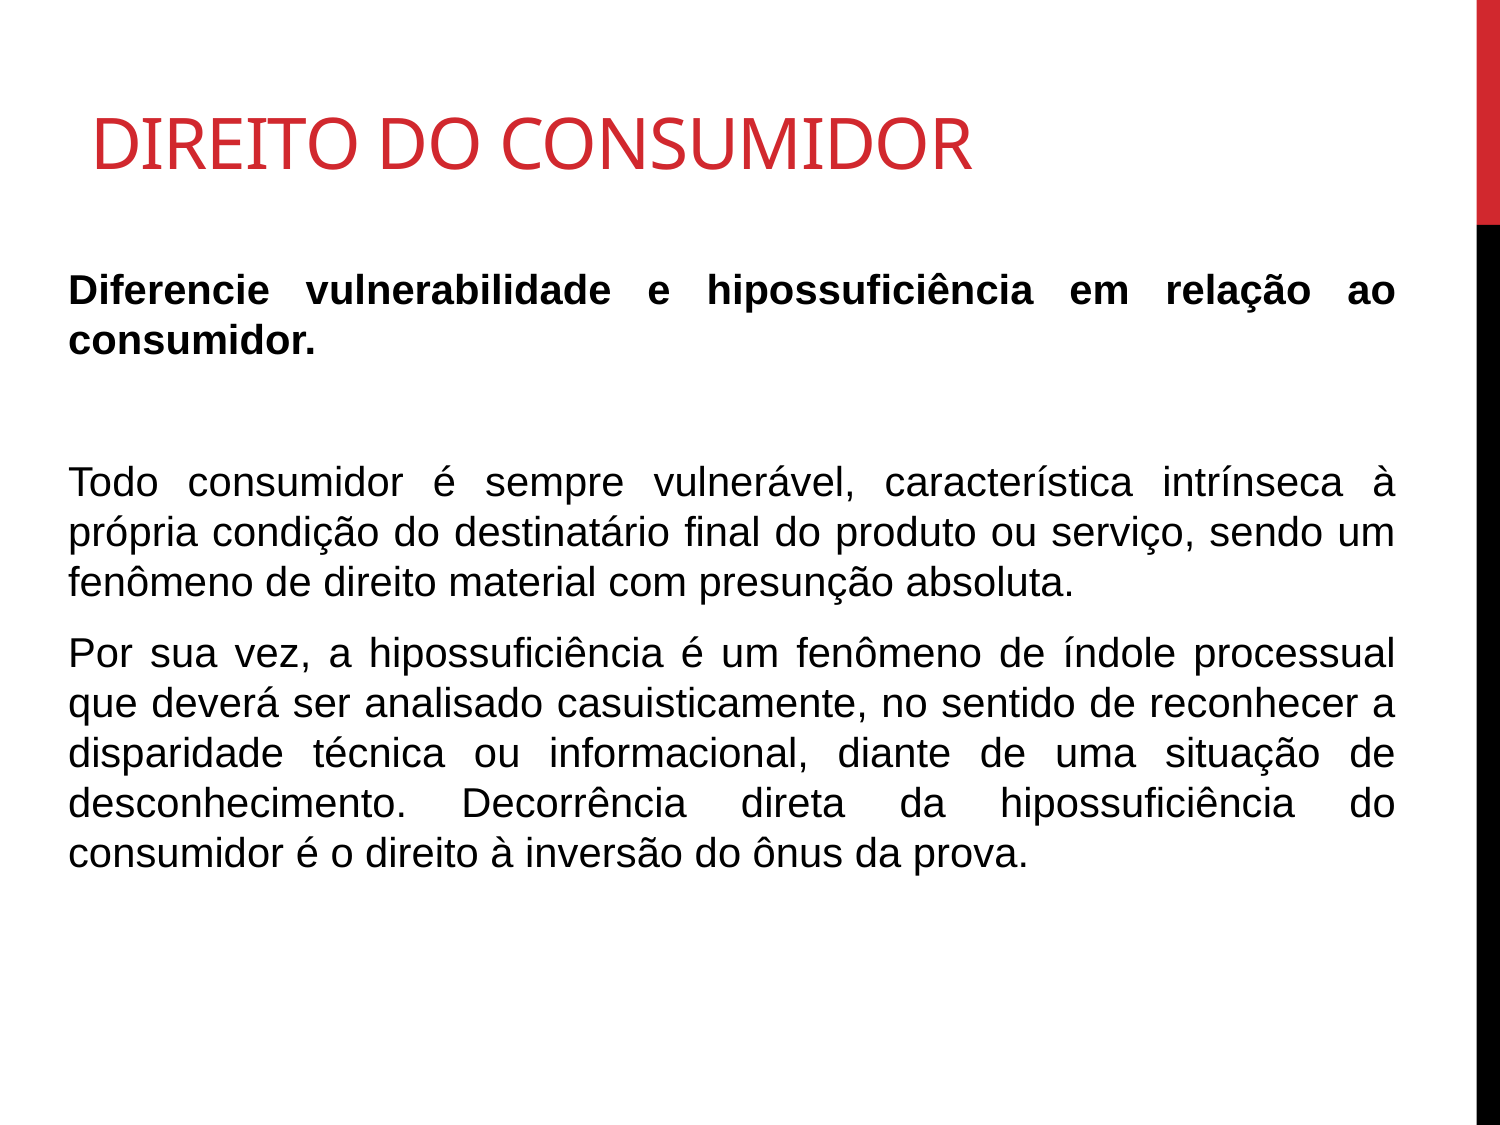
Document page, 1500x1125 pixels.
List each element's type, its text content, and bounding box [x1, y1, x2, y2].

title Direito do consumidor [75, 90, 1400, 191]
list Diferencie vulnerabilidade e hipossuficiência em relação ao consumidor. Todo consumidor é sempre vulnerável, característica intrínseca à própria condição do destinatário final do produto ou serviço, sendo um fenômeno de direito material com presunção absoluta. Por sua vez, a hipossuficiência é um fenômeno de índole processual que deverá ser analisado casuisticamente, no sentido de reconhecer a disparidade técnica ou informacional, diante de uma situação de desconhecimento. Decorrência direta da hipossuficiência do consumidor é o direito à inversão do ônus da prova. [53, 255, 1412, 1083]
